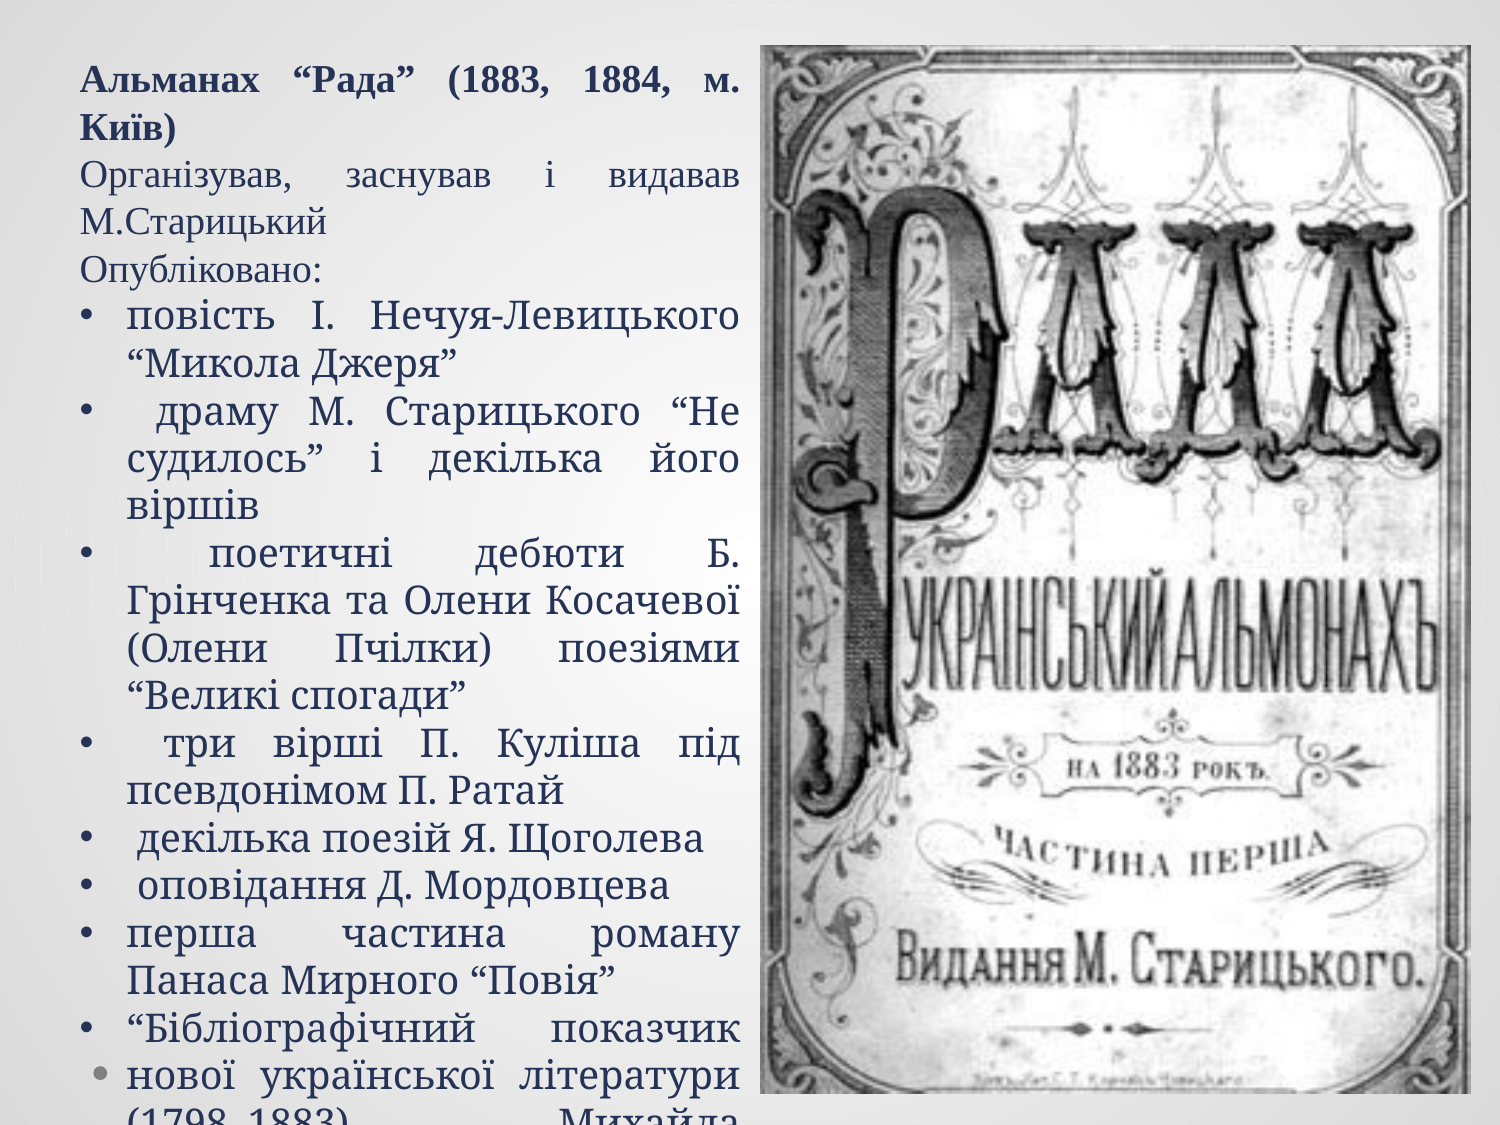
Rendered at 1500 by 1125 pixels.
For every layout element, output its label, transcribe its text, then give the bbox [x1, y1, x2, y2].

picture [760, 45, 1471, 1095]
text_box Альманах “Рада” (1883, 1884, м. Київ) Організував, заснував і видавав М.Старицький Опубліковано: повість І. Нечуя-Левицького “Микола Джеря” драму М. Старицького “Не судилось” і декілька його віршів поетичні дебюти Б. Грінченка та Олени Косачевої (Олени Пчілки) поезіями “Великі спогади” три вірші П. Куліша під псевдонімом П. Ратай декілька поезій Я. Щоголева оповідання Д. Мордовцева перша частина роману Панаса Мирного “Повія” “Бібліографічний показчик нової української літератури (1798–1883) Михайла Комарова (1844–1913) [64, 45, 756, 1125]
